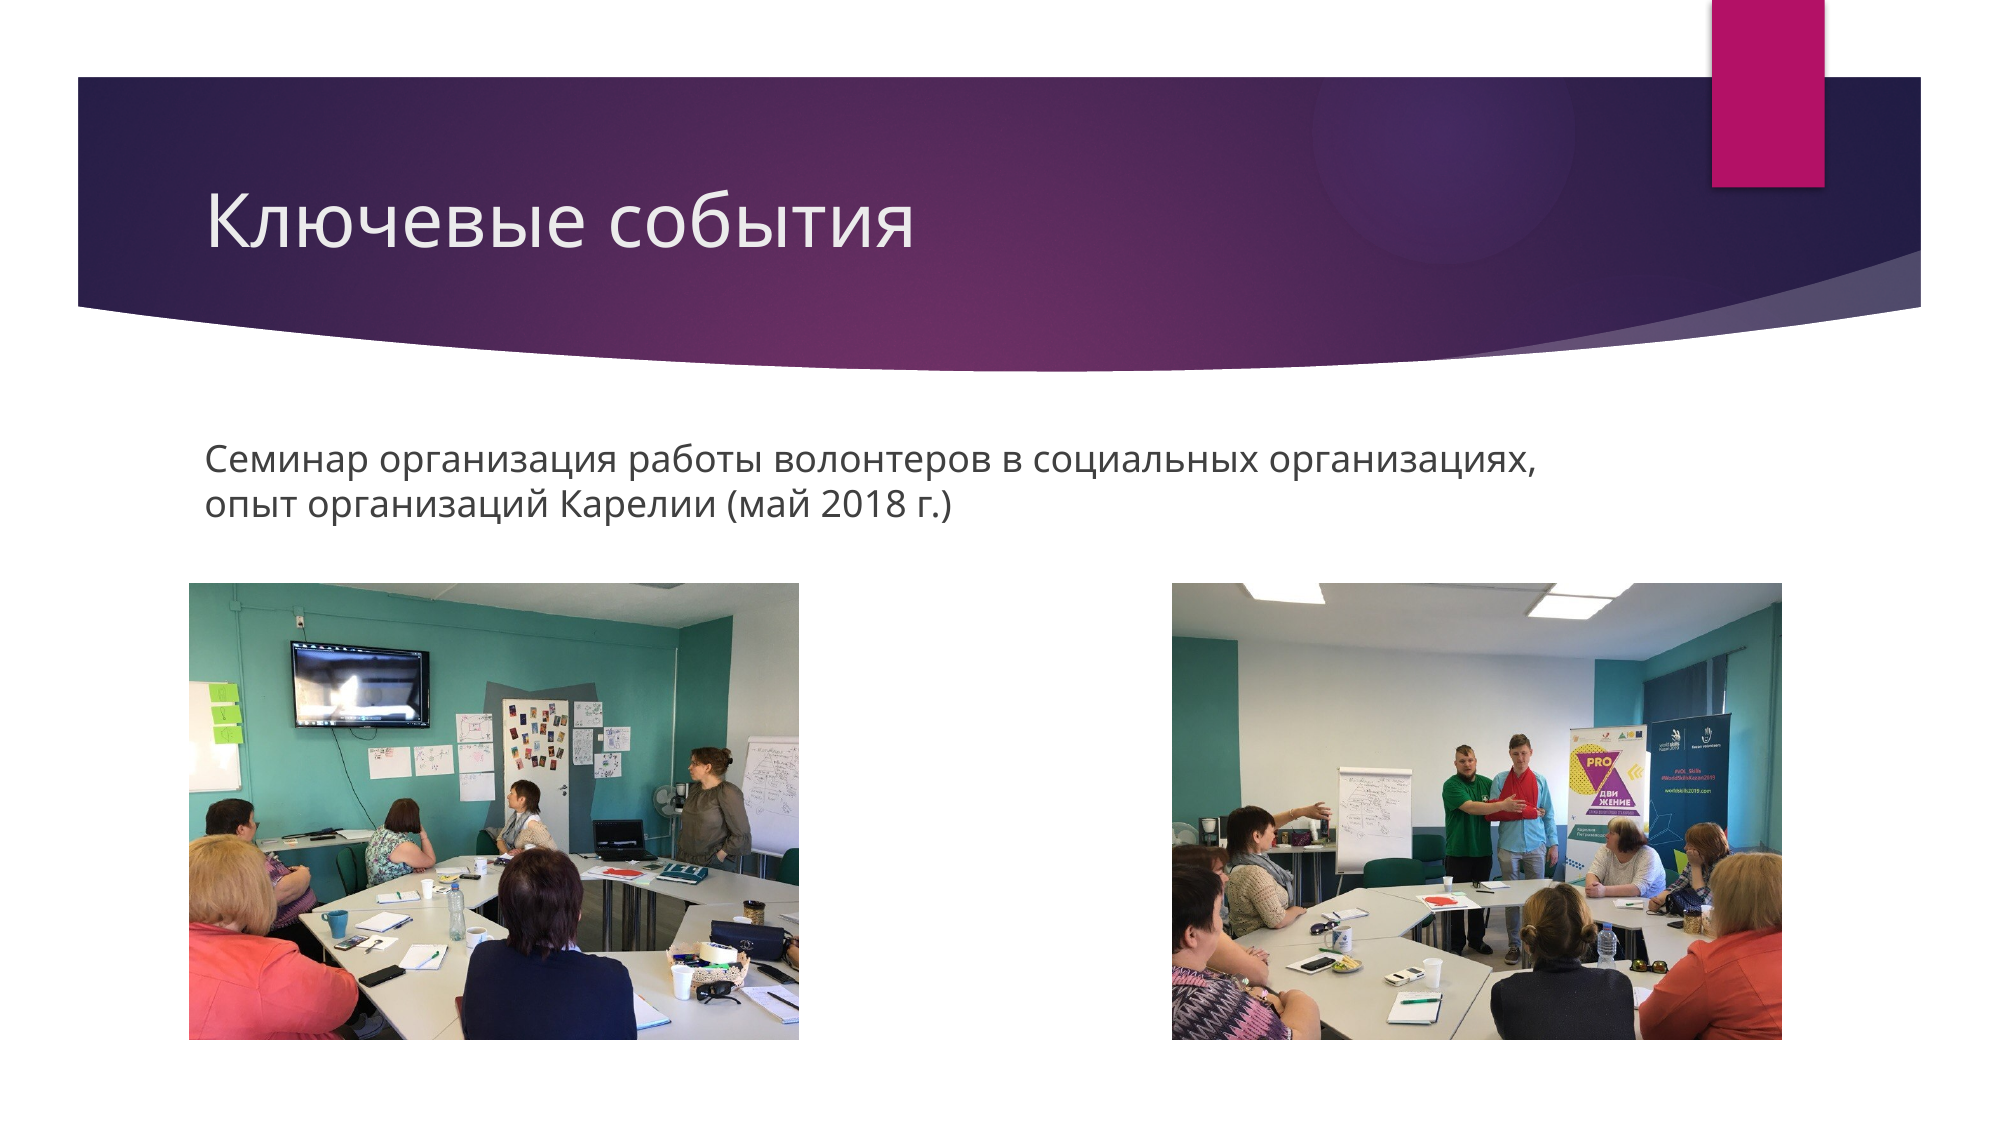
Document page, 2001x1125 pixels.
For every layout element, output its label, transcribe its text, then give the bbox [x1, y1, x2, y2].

picture [1172, 582, 1782, 1041]
list Семинар организация работы волонтеров в социальных организациях, опыт организаций Карелии (май 2018 г.) [189, 427, 1638, 562]
picture [189, 582, 799, 1041]
title Ключевые события [189, 159, 1627, 276]
